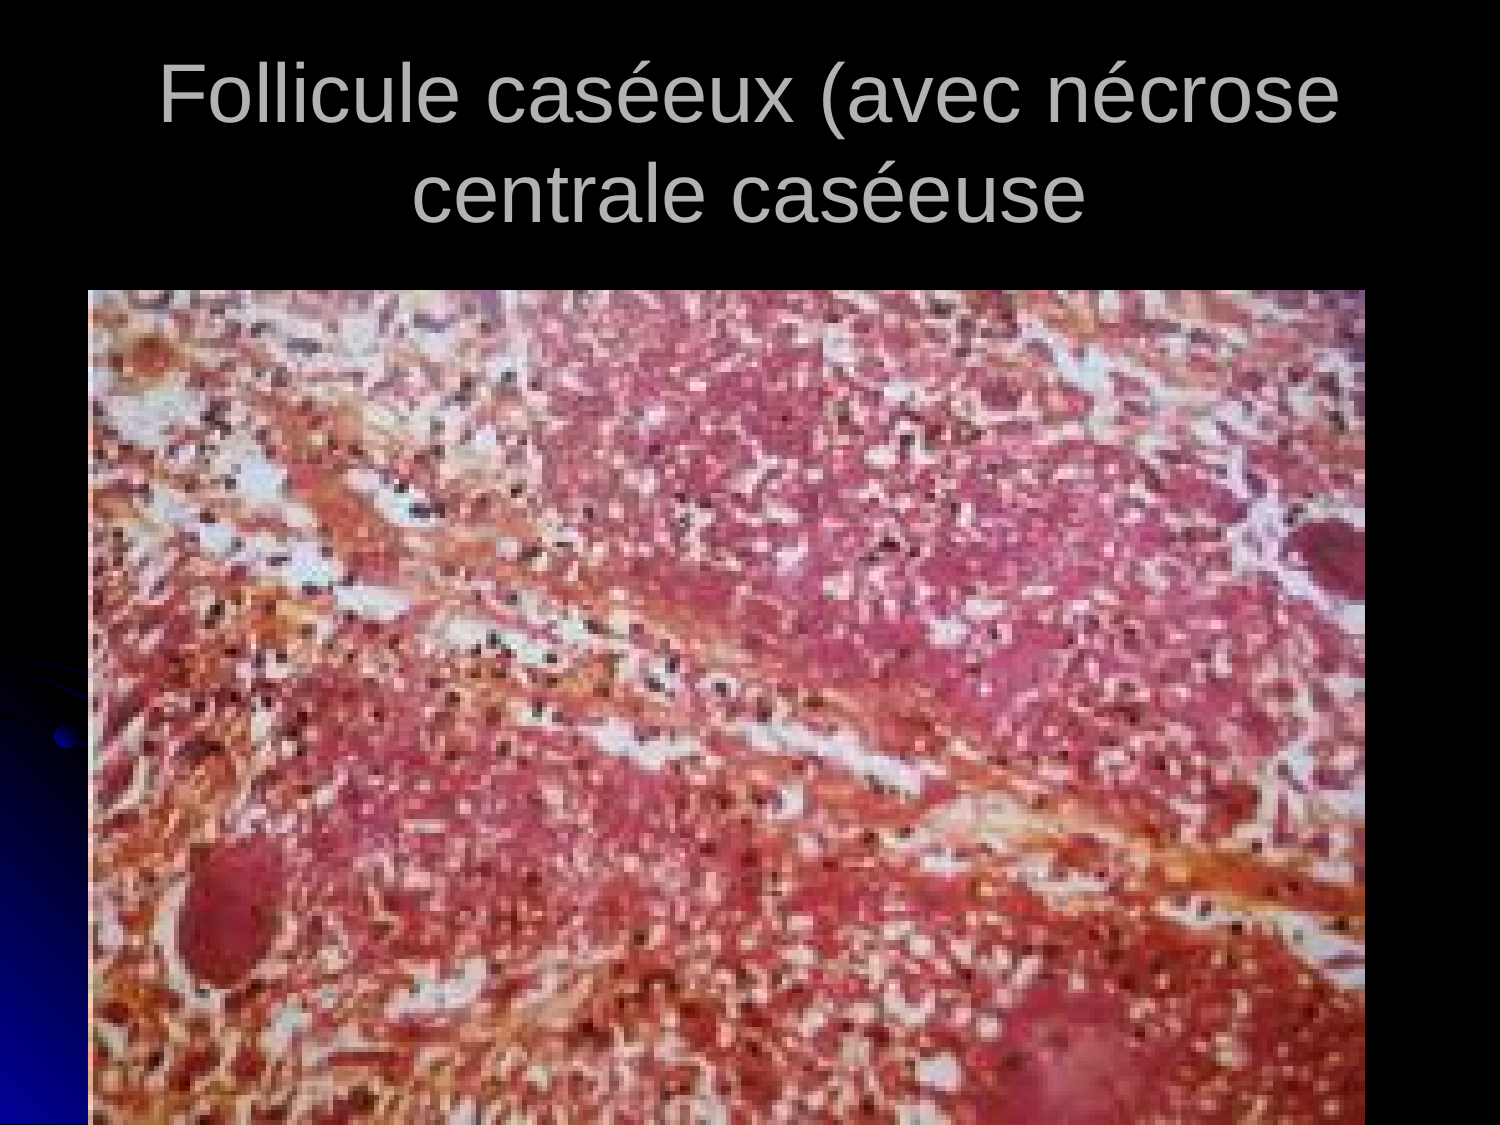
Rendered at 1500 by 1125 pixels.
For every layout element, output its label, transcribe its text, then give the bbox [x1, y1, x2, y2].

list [88, 290, 1365, 1125]
title Follicule caséeux (avec nécrose centrale caséeuse [74, 45, 1426, 233]
